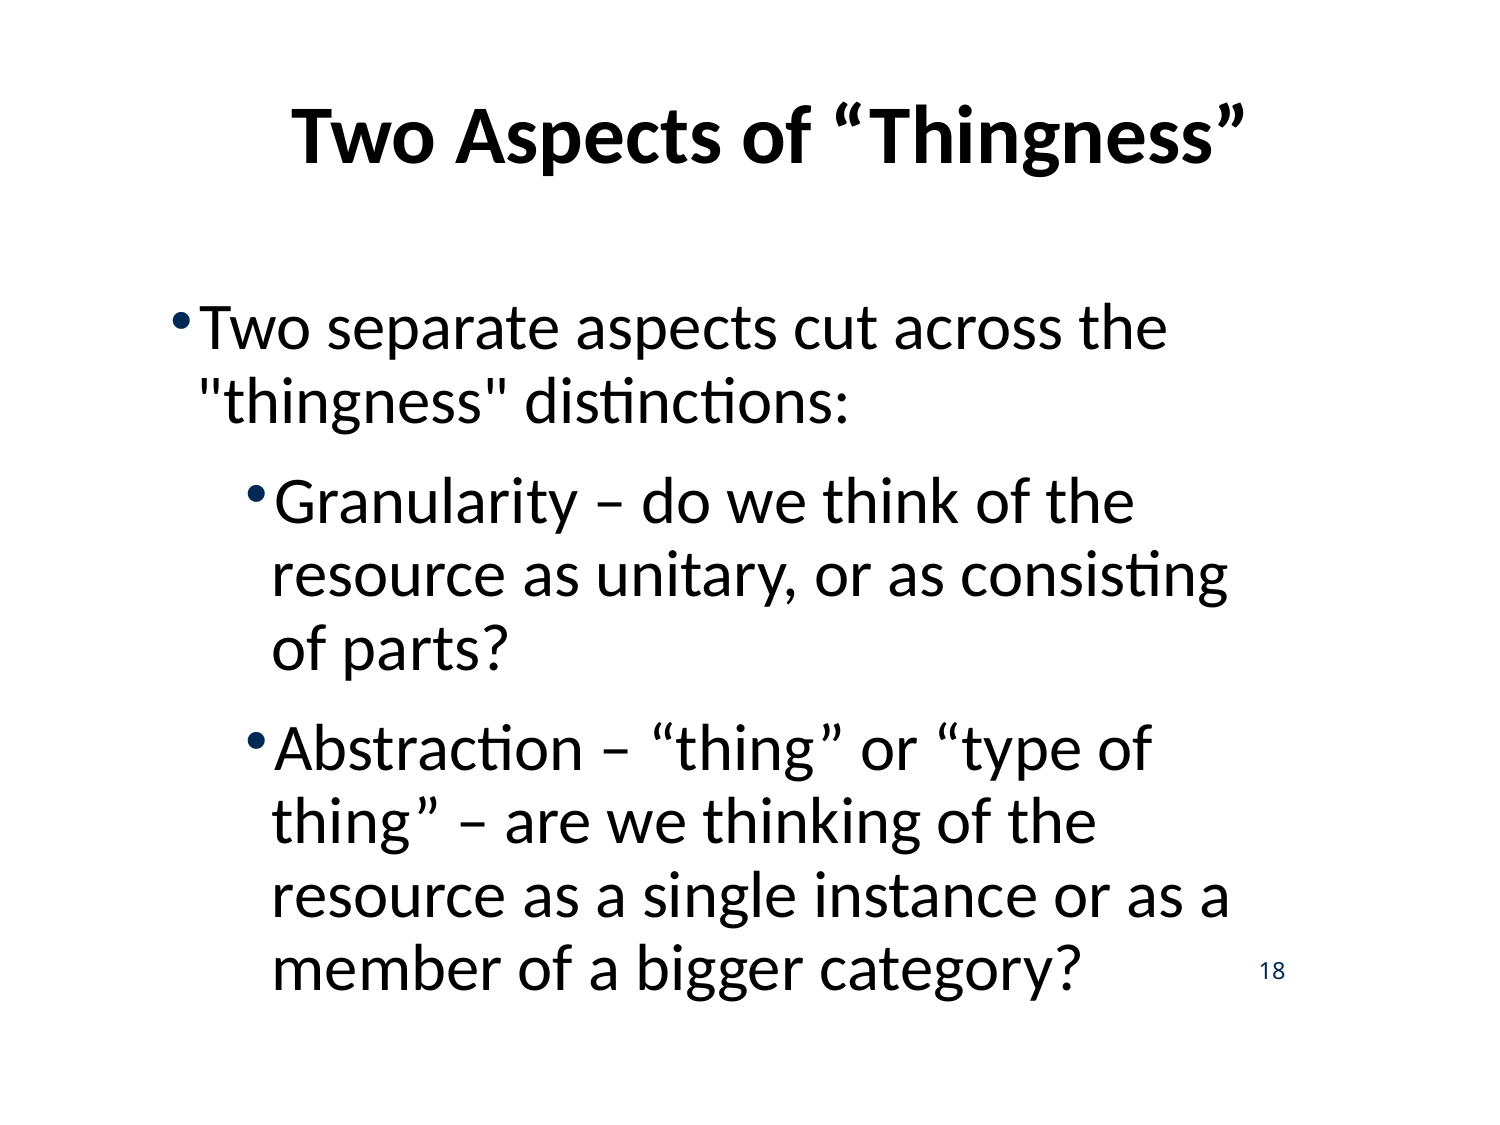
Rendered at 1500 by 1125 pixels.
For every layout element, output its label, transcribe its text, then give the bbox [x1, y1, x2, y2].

text_box Two separate aspects cut across the "thingness" distinctions: Granularity – do we think of the resource as unitary, or as consisting of parts? Abstraction – “thing” or “type of thing” – are we thinking of the resource as a single instance or as a member of a bigger category? [162, 286, 1300, 1010]
title Two Aspects of “Thingness” [265, 62, 1278, 209]
